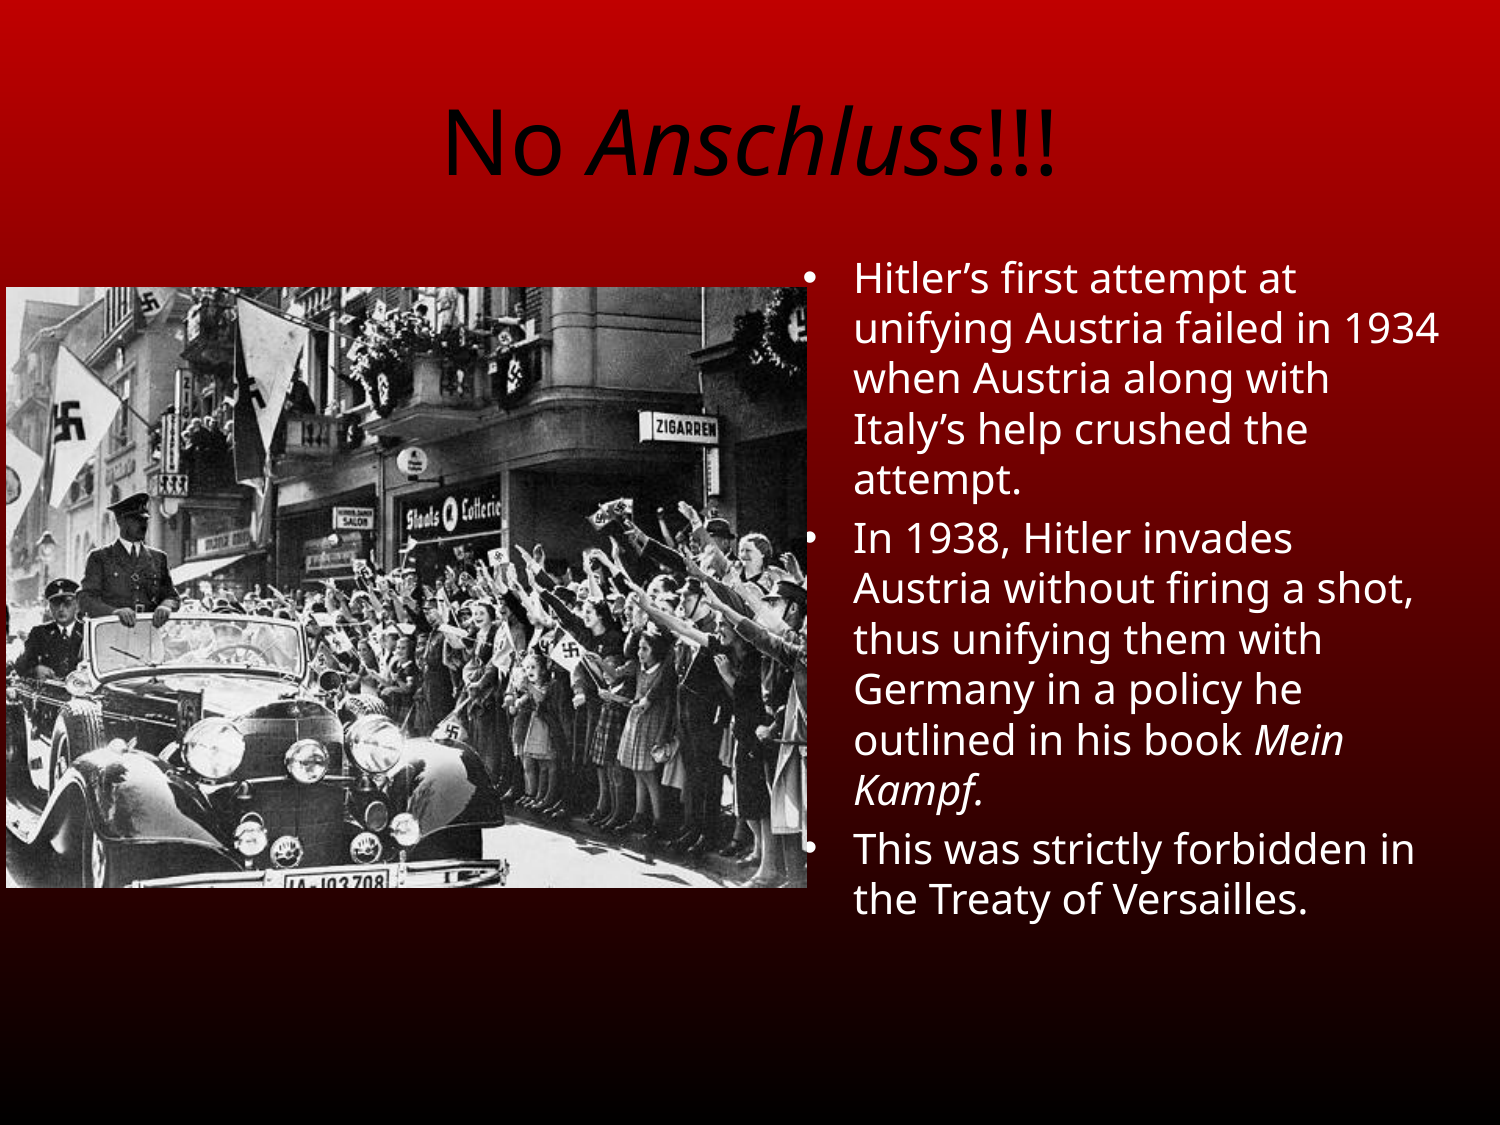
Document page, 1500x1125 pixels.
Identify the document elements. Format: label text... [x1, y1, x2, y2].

list Hitler’s first attempt at unifying Austria failed in 1934 when Austria along with Italy’s help crushed the attempt. In 1938, Hitler invades Austria without firing a shot, thus unifying them with Germany in a policy he outlined in his book Mein Kampf. This was strictly forbidden in the Treaty of Versailles. [787, 243, 1457, 932]
title No Anschluss!!! [75, 45, 1425, 233]
picture [5, 287, 807, 888]
